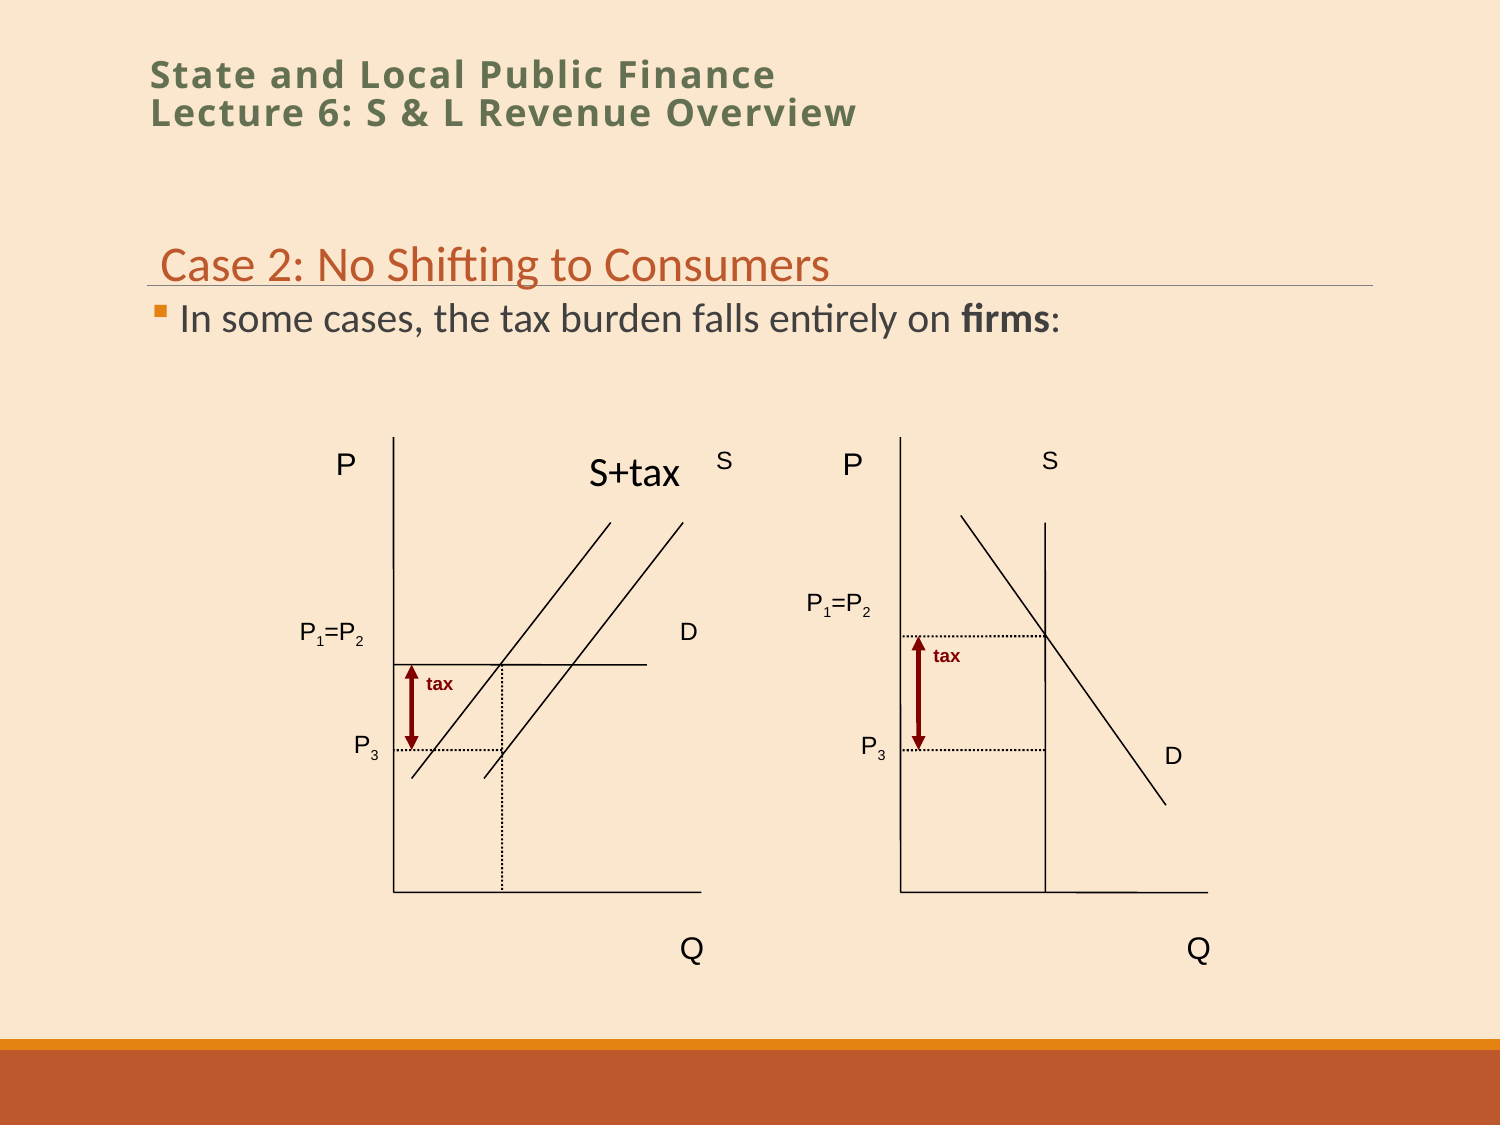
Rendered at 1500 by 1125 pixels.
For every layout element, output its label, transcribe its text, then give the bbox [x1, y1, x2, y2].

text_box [211, 237, 1263, 1036]
list In some cases, the tax burden falls entirely on firms: [150, 300, 209, 375]
text_box Case 2: No Shifting to Consumers [145, 224, 846, 300]
text_box State and Local Public Finance Lecture 6: S & L Revenue Overview [135, 50, 1373, 147]
